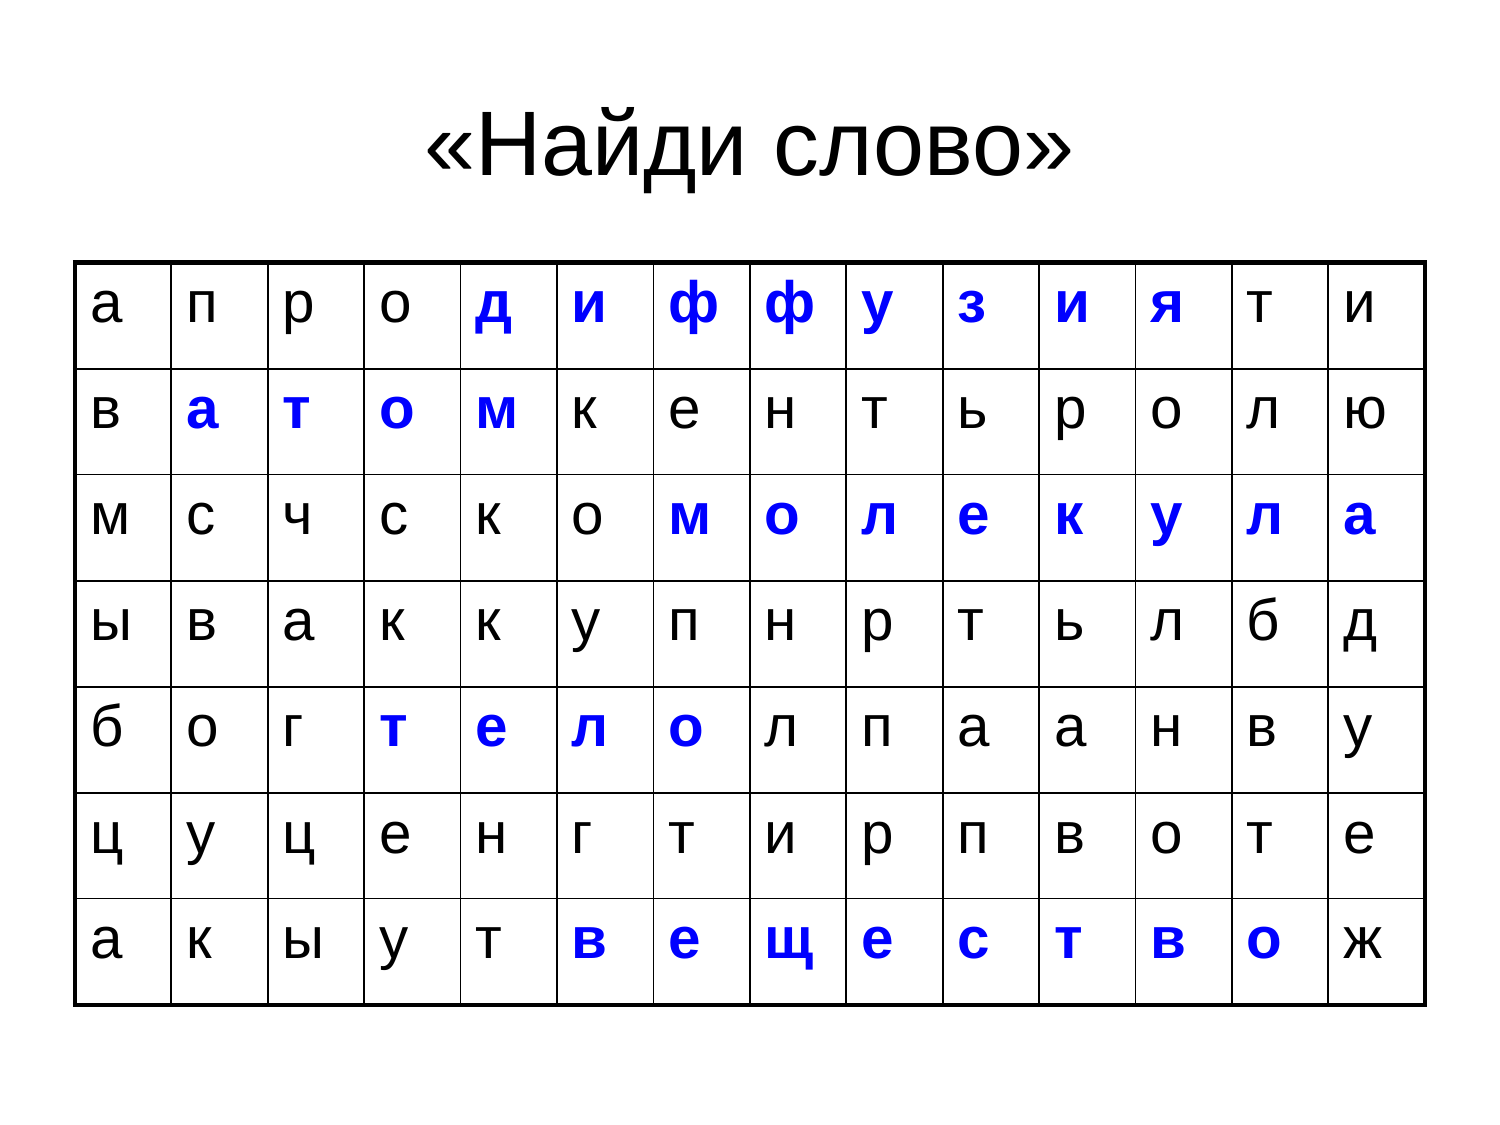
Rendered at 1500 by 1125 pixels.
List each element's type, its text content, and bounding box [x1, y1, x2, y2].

table_cell ы [269, 899, 363, 1003]
table_header у [847, 265, 942, 368]
table_cell а [1329, 475, 1423, 580]
table_cell к [461, 582, 556, 686]
table_header и [558, 265, 653, 368]
table_cell л [751, 688, 845, 792]
table_cell т [944, 582, 1038, 686]
table_cell и [751, 794, 845, 898]
table_cell т [269, 370, 363, 474]
table_cell т [1040, 899, 1135, 1003]
table_cell р [847, 794, 942, 898]
table_cell л [1136, 582, 1231, 686]
table_cell о [751, 475, 845, 580]
table_header ф [654, 265, 749, 368]
table_cell с [365, 475, 460, 580]
table_cell м [654, 475, 749, 580]
table_header р [269, 265, 363, 368]
table_cell р [1040, 370, 1135, 474]
table_header о [365, 265, 460, 368]
table_cell а [1040, 688, 1135, 792]
table_cell н [461, 794, 556, 898]
table_cell у [365, 899, 460, 1003]
table_cell е [461, 688, 556, 792]
table_cell л [558, 688, 653, 792]
table_cell в [1040, 794, 1135, 898]
table_header д [461, 265, 556, 368]
table_cell а [944, 688, 1038, 792]
table_cell н [751, 370, 845, 474]
table_header и [1329, 265, 1423, 368]
table_cell т [1233, 794, 1327, 898]
table_cell о [558, 475, 653, 580]
table_cell о [1233, 899, 1327, 1003]
table_cell ц [77, 794, 170, 898]
table_cell т [461, 899, 556, 1003]
table_cell н [751, 582, 845, 686]
table_cell е [654, 899, 749, 1003]
table_cell г [558, 794, 653, 898]
table_cell п [944, 794, 1038, 898]
table_cell е [847, 899, 942, 1003]
table_cell ж [1329, 899, 1423, 1003]
table_cell в [1233, 688, 1327, 792]
table_cell н [1136, 688, 1231, 792]
table_header т [1233, 265, 1327, 368]
table_cell у [172, 794, 267, 898]
table_cell д [1329, 582, 1423, 686]
table_header я [1136, 265, 1231, 368]
table_cell к [172, 899, 267, 1003]
table_header п [172, 265, 267, 368]
table_cell ь [1040, 582, 1135, 686]
table_cell у [558, 582, 653, 686]
table_cell с [172, 475, 267, 580]
table_header и [1040, 265, 1135, 368]
table_cell е [654, 370, 749, 474]
table_cell л [847, 475, 942, 580]
table_cell б [1233, 582, 1327, 686]
table_cell м [461, 370, 556, 474]
table_cell о [654, 688, 749, 792]
table_cell в [172, 582, 267, 686]
text_box «Найди слово» [74, 45, 1425, 233]
table_cell ч [269, 475, 363, 580]
table_cell к [558, 370, 653, 474]
table_cell г [269, 688, 363, 792]
table_cell п [847, 688, 942, 792]
table_cell о [1136, 794, 1231, 898]
table_cell в [1136, 899, 1231, 1003]
table_cell м [77, 475, 170, 580]
table_cell ы [77, 582, 170, 686]
table_cell к [1040, 475, 1135, 580]
table_cell р [847, 582, 942, 686]
table_cell е [365, 794, 460, 898]
table_cell е [944, 475, 1038, 580]
table_cell т [847, 370, 942, 474]
table_cell в [77, 370, 170, 474]
table_cell с [944, 899, 1038, 1003]
table_cell у [1329, 688, 1423, 792]
table_cell е [1329, 794, 1423, 898]
table_cell а [172, 370, 267, 474]
table_cell п [654, 582, 749, 686]
table_cell б [77, 688, 170, 792]
table_cell в [558, 899, 653, 1003]
table_cell щ [751, 899, 845, 1003]
table_cell к [461, 475, 556, 580]
table_cell а [269, 582, 363, 686]
table_cell ь [944, 370, 1038, 474]
table_cell л [1233, 370, 1327, 474]
table_cell у [1136, 475, 1231, 580]
table_cell т [654, 794, 749, 898]
table_cell к [365, 582, 460, 686]
table_cell а [77, 899, 170, 1003]
table_cell л [1233, 475, 1327, 580]
table_header а [77, 265, 170, 368]
table_cell о [1136, 370, 1231, 474]
table_header ф [751, 265, 845, 368]
table_cell т [365, 688, 460, 792]
table_cell о [365, 370, 460, 474]
table_cell ю [1329, 370, 1423, 474]
table_cell ц [269, 794, 363, 898]
table_cell о [172, 688, 267, 792]
table_header з [944, 265, 1038, 368]
